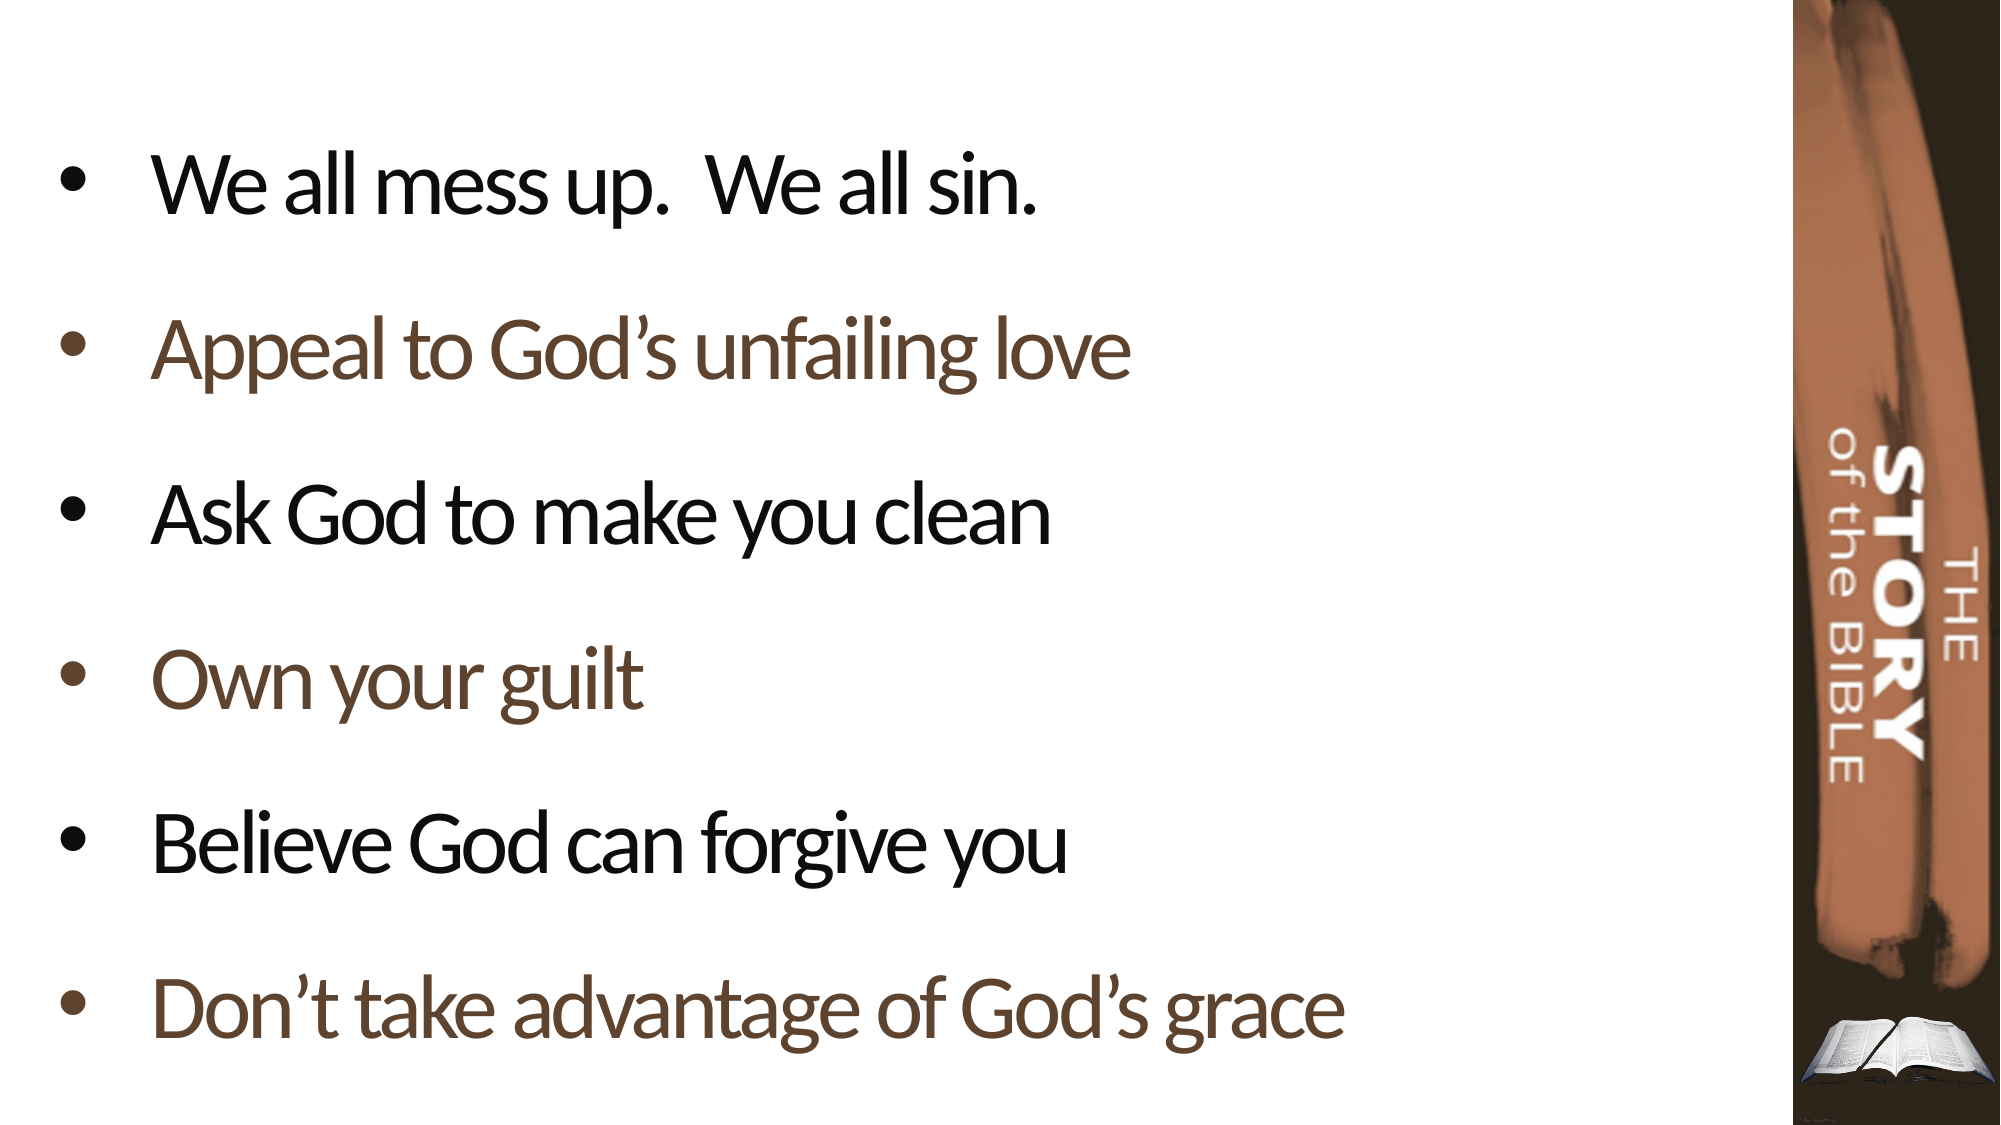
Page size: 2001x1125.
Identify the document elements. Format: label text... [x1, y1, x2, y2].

picture [1793, 0, 2000, 1125]
text_box We all mess up. We all sin. Appeal to God’s unfailing love Ask God to make you clean Own your guilt Believe God can forgive you Don’t take advantage of God’s grace [42, 34, 1753, 1090]
